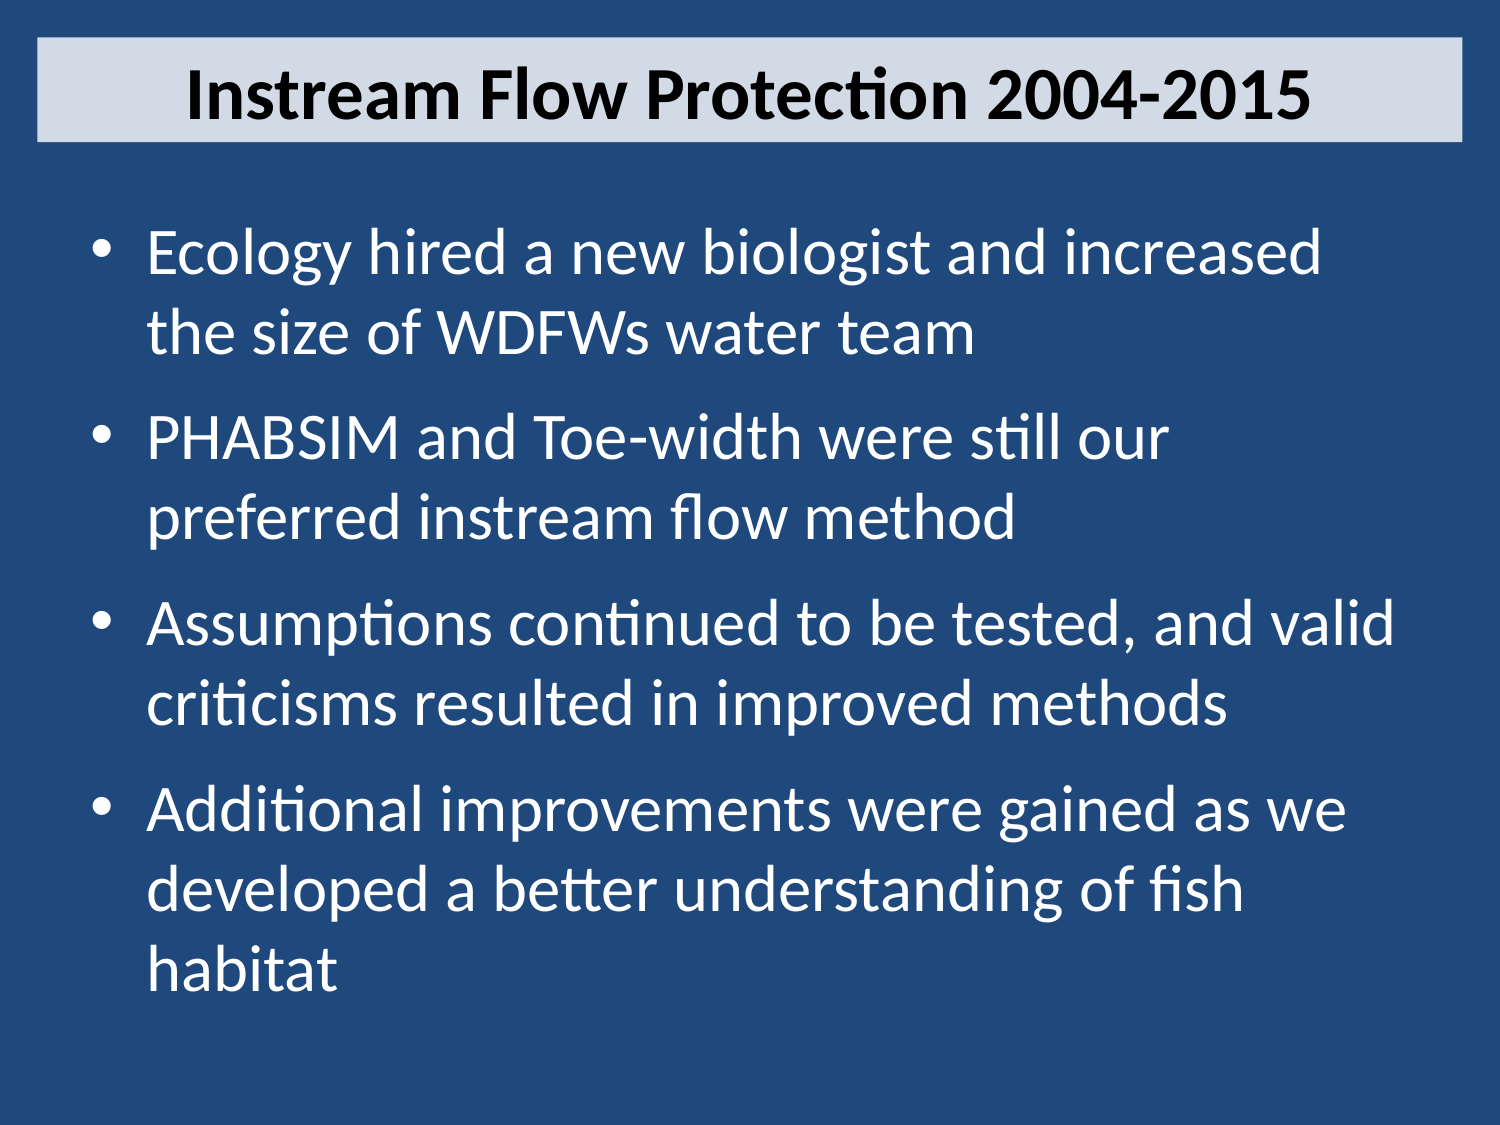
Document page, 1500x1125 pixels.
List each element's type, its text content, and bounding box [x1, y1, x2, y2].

list Ecology hired a new biologist and increased the size of WDFWs water team PHABSIM and Toe-width were still our preferred instream flow method Assumptions continued to be tested, and valid criticisms resulted in improved methods Additional improvements were gained as we developed a better understanding of fish habitat [75, 200, 1425, 1075]
text_box Instream Flow Protection 2004-2015 [37, 37, 1463, 143]
